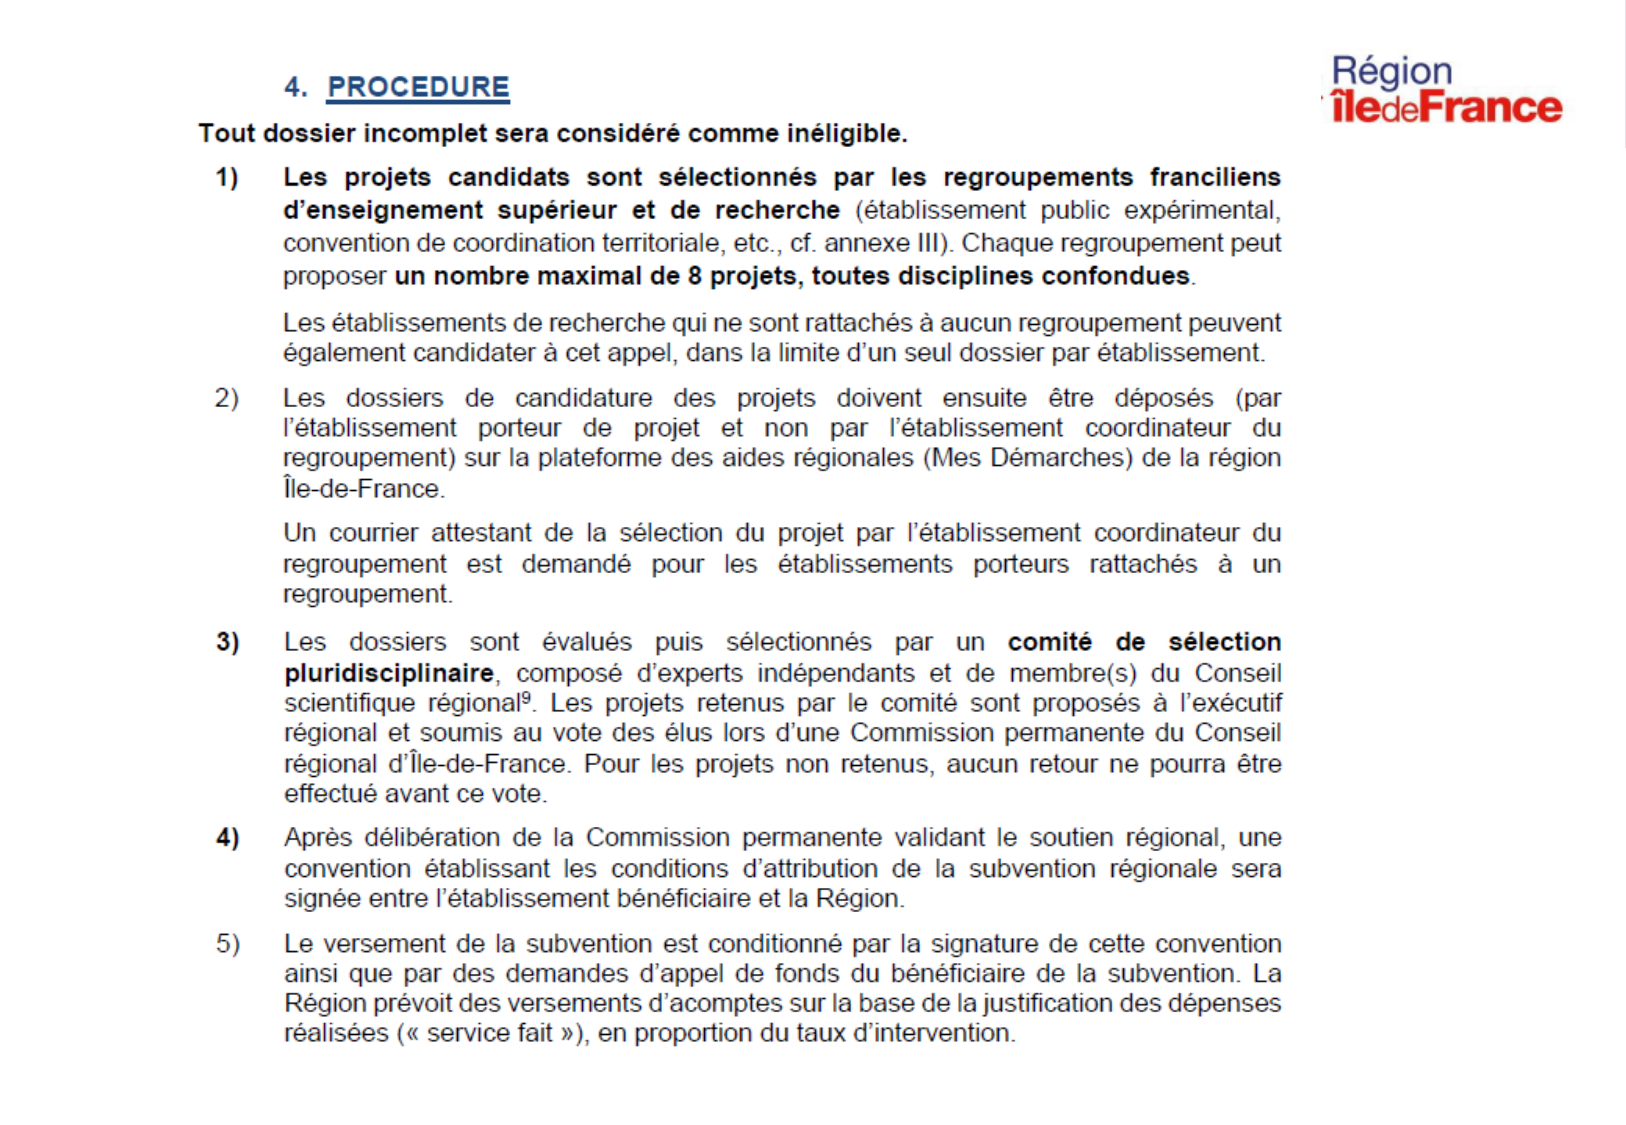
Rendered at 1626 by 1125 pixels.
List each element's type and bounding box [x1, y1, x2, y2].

picture [154, 32, 1605, 1060]
text_box [0, 0, 1625, 1125]
